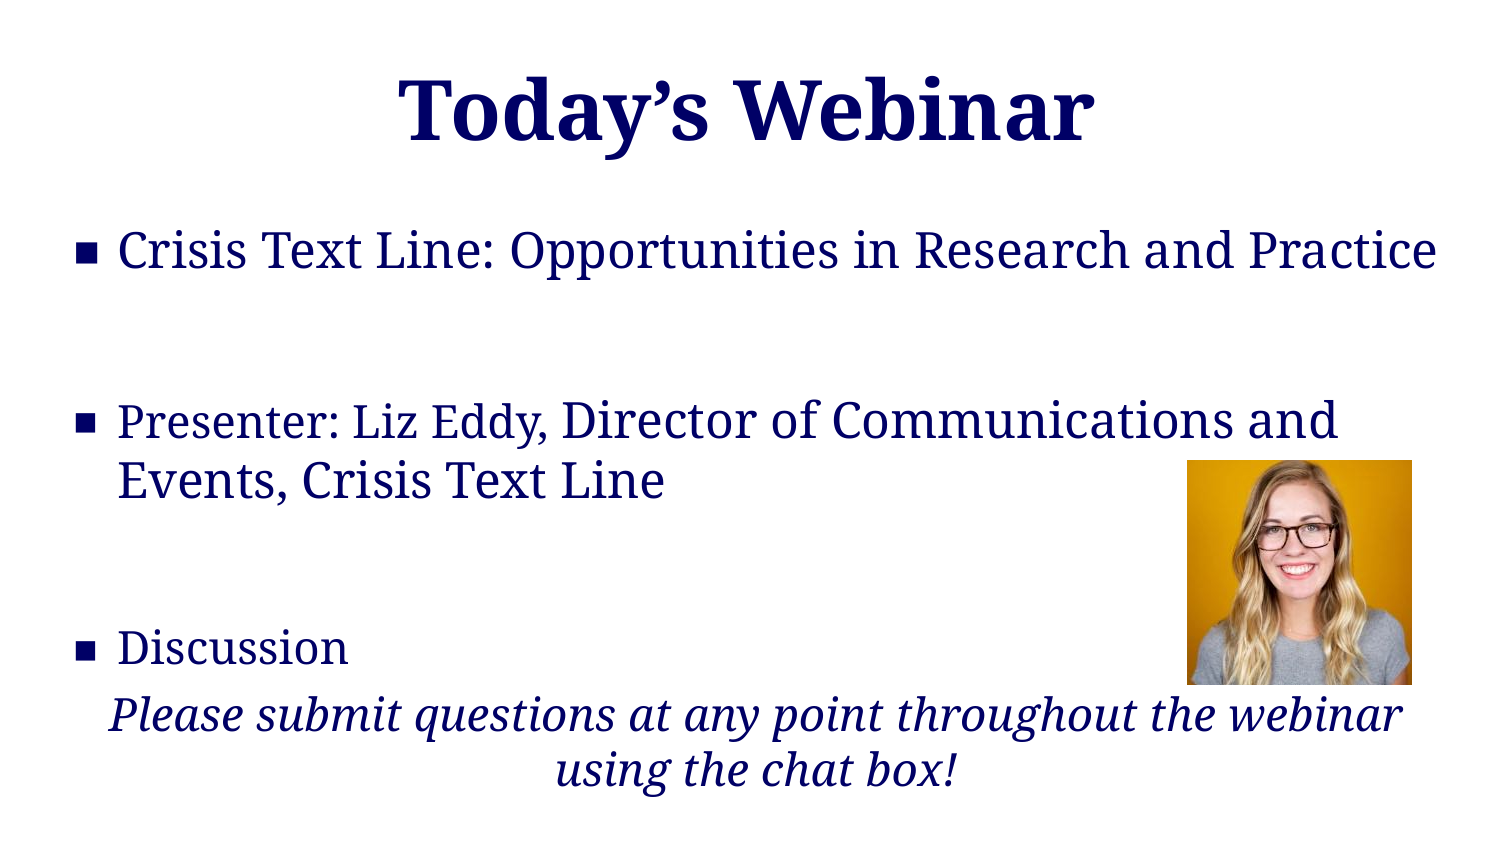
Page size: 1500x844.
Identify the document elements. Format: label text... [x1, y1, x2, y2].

list Crisis Text Line: Opportunities in Research and Practice Presenter: Liz Eddy, Director of Communications and Events, Crisis Text Line Discussion Please submit questions at any point throughout the webinar using the chat box! [57, 210, 1456, 802]
picture [1187, 460, 1412, 685]
title Today’s Webinar [43, 27, 1452, 194]
